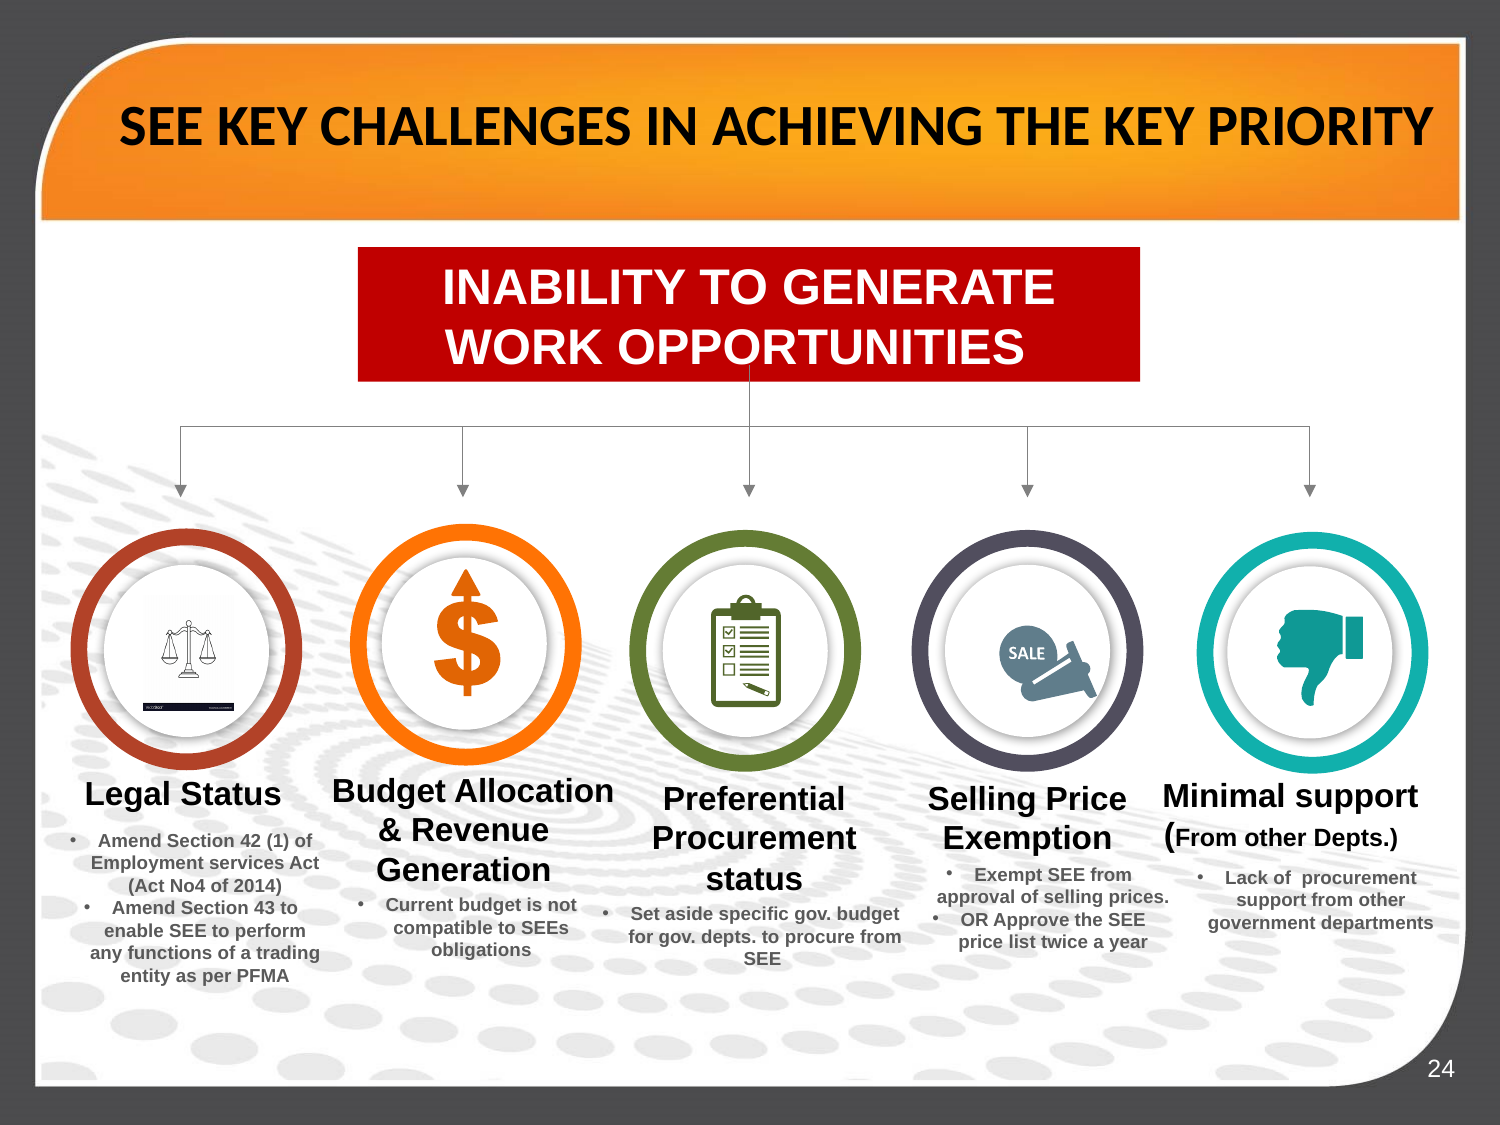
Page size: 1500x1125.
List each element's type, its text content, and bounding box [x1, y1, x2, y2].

title SEE KEY CHALLENGES IN ACHIEVING THE KEY PRIORITY [101, 79, 1452, 162]
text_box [37, 245, 1452, 995]
picture [0, 0, 1500, 1125]
slide_number 24 [1412, 1045, 1500, 1106]
